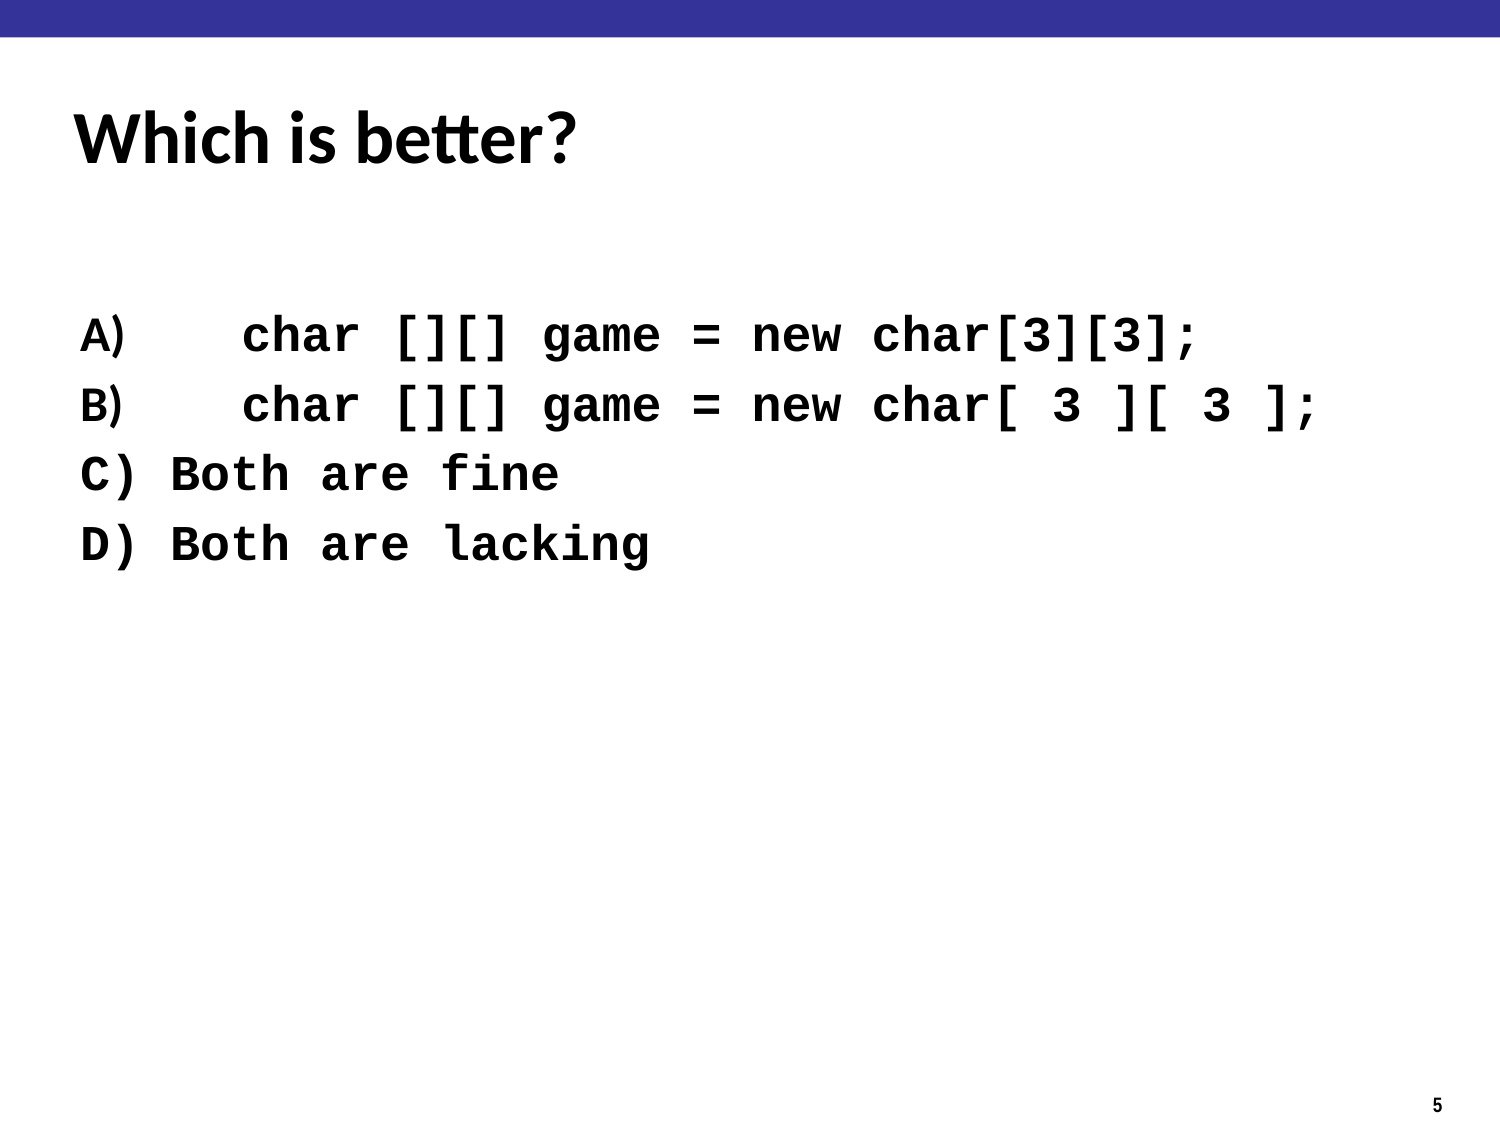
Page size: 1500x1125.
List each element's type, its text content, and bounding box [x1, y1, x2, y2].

list A) char [][] game = new char[3][3]; B) char [][] game = new char[ 3 ][ 3 ]; C) Both are fine D) Both are lacking [64, 223, 1451, 1040]
title Which is better? [58, 71, 1305, 197]
